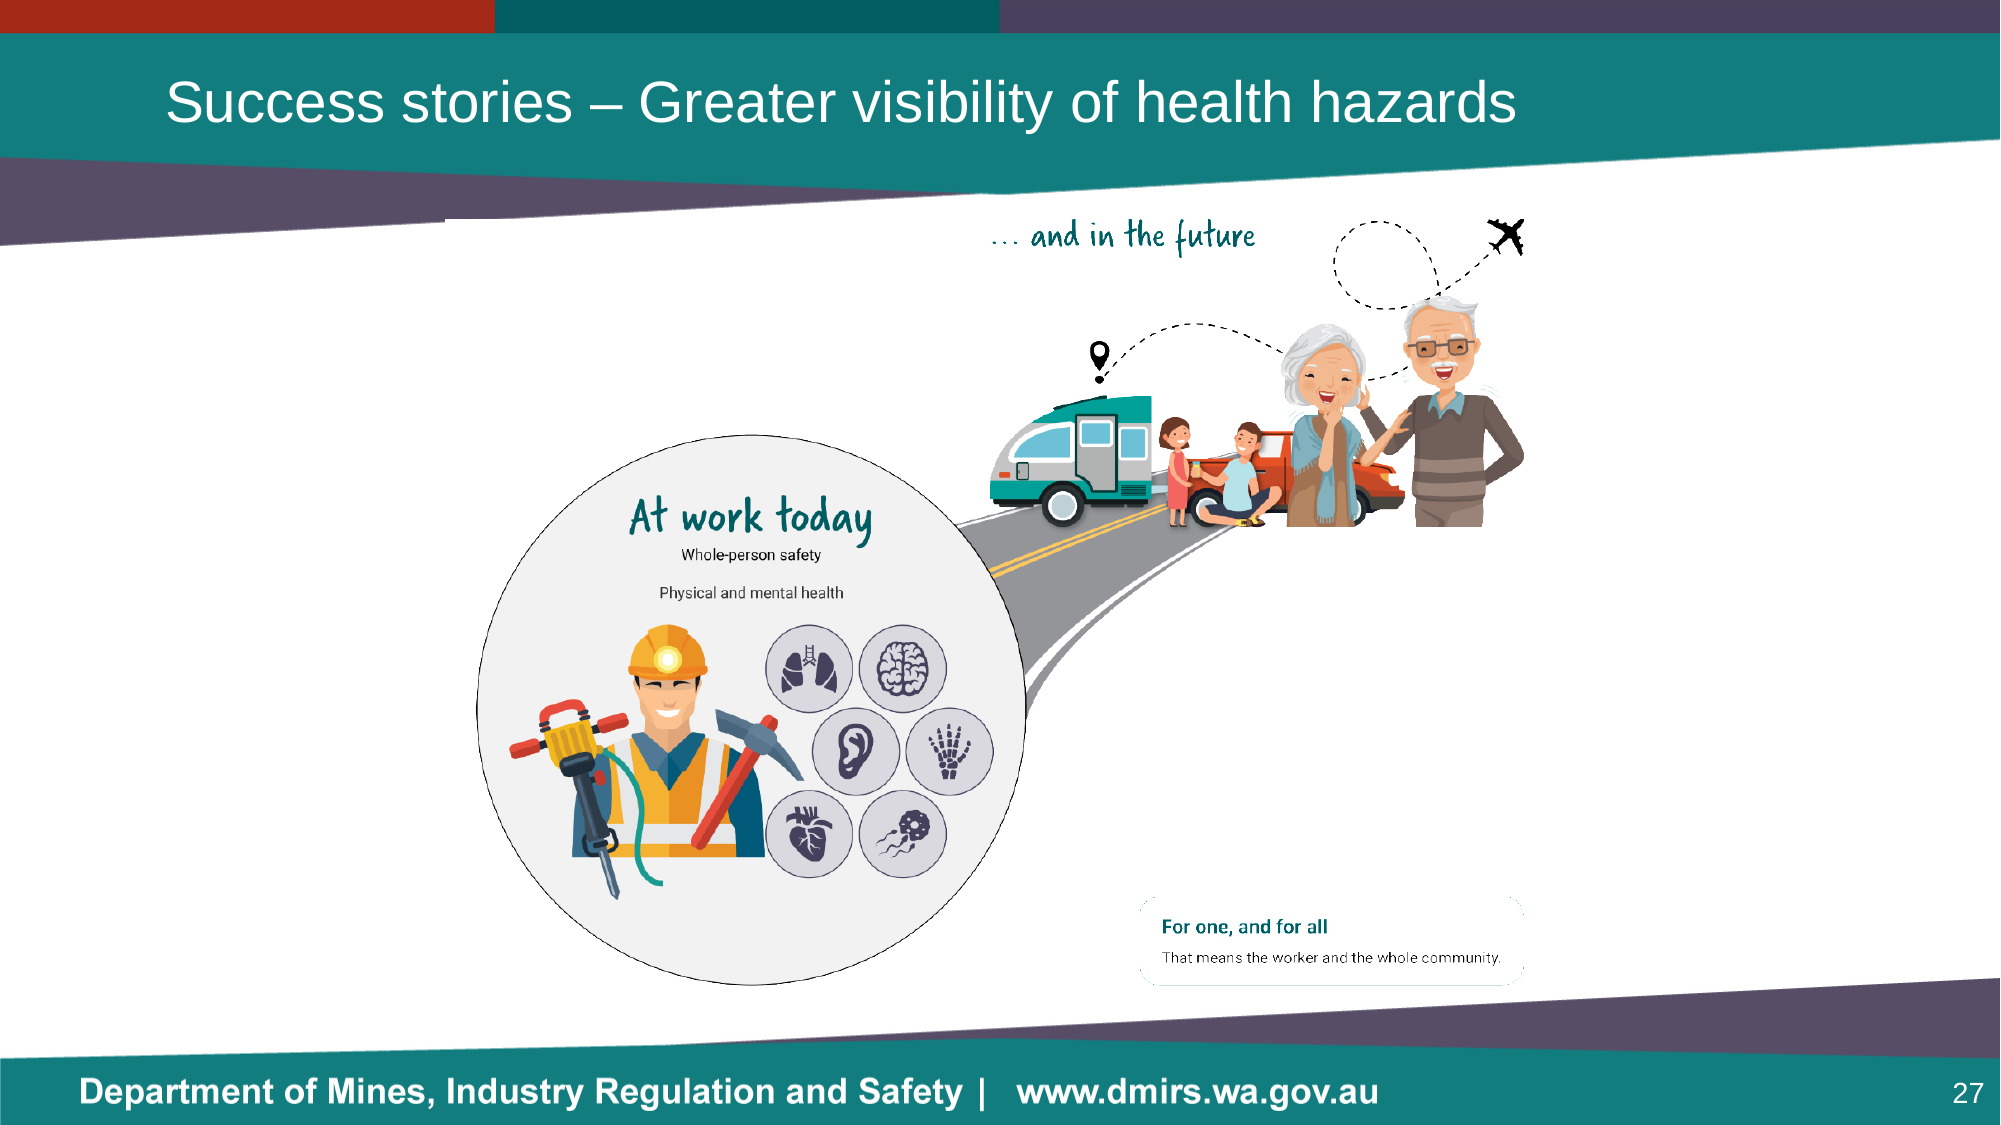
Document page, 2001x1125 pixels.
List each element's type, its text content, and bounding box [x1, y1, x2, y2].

slide_number 27 [1583, 1066, 2000, 1125]
title Success stories – Greater visibility of health hazards [150, 37, 1850, 161]
picture [0, 0, 2000, 1125]
